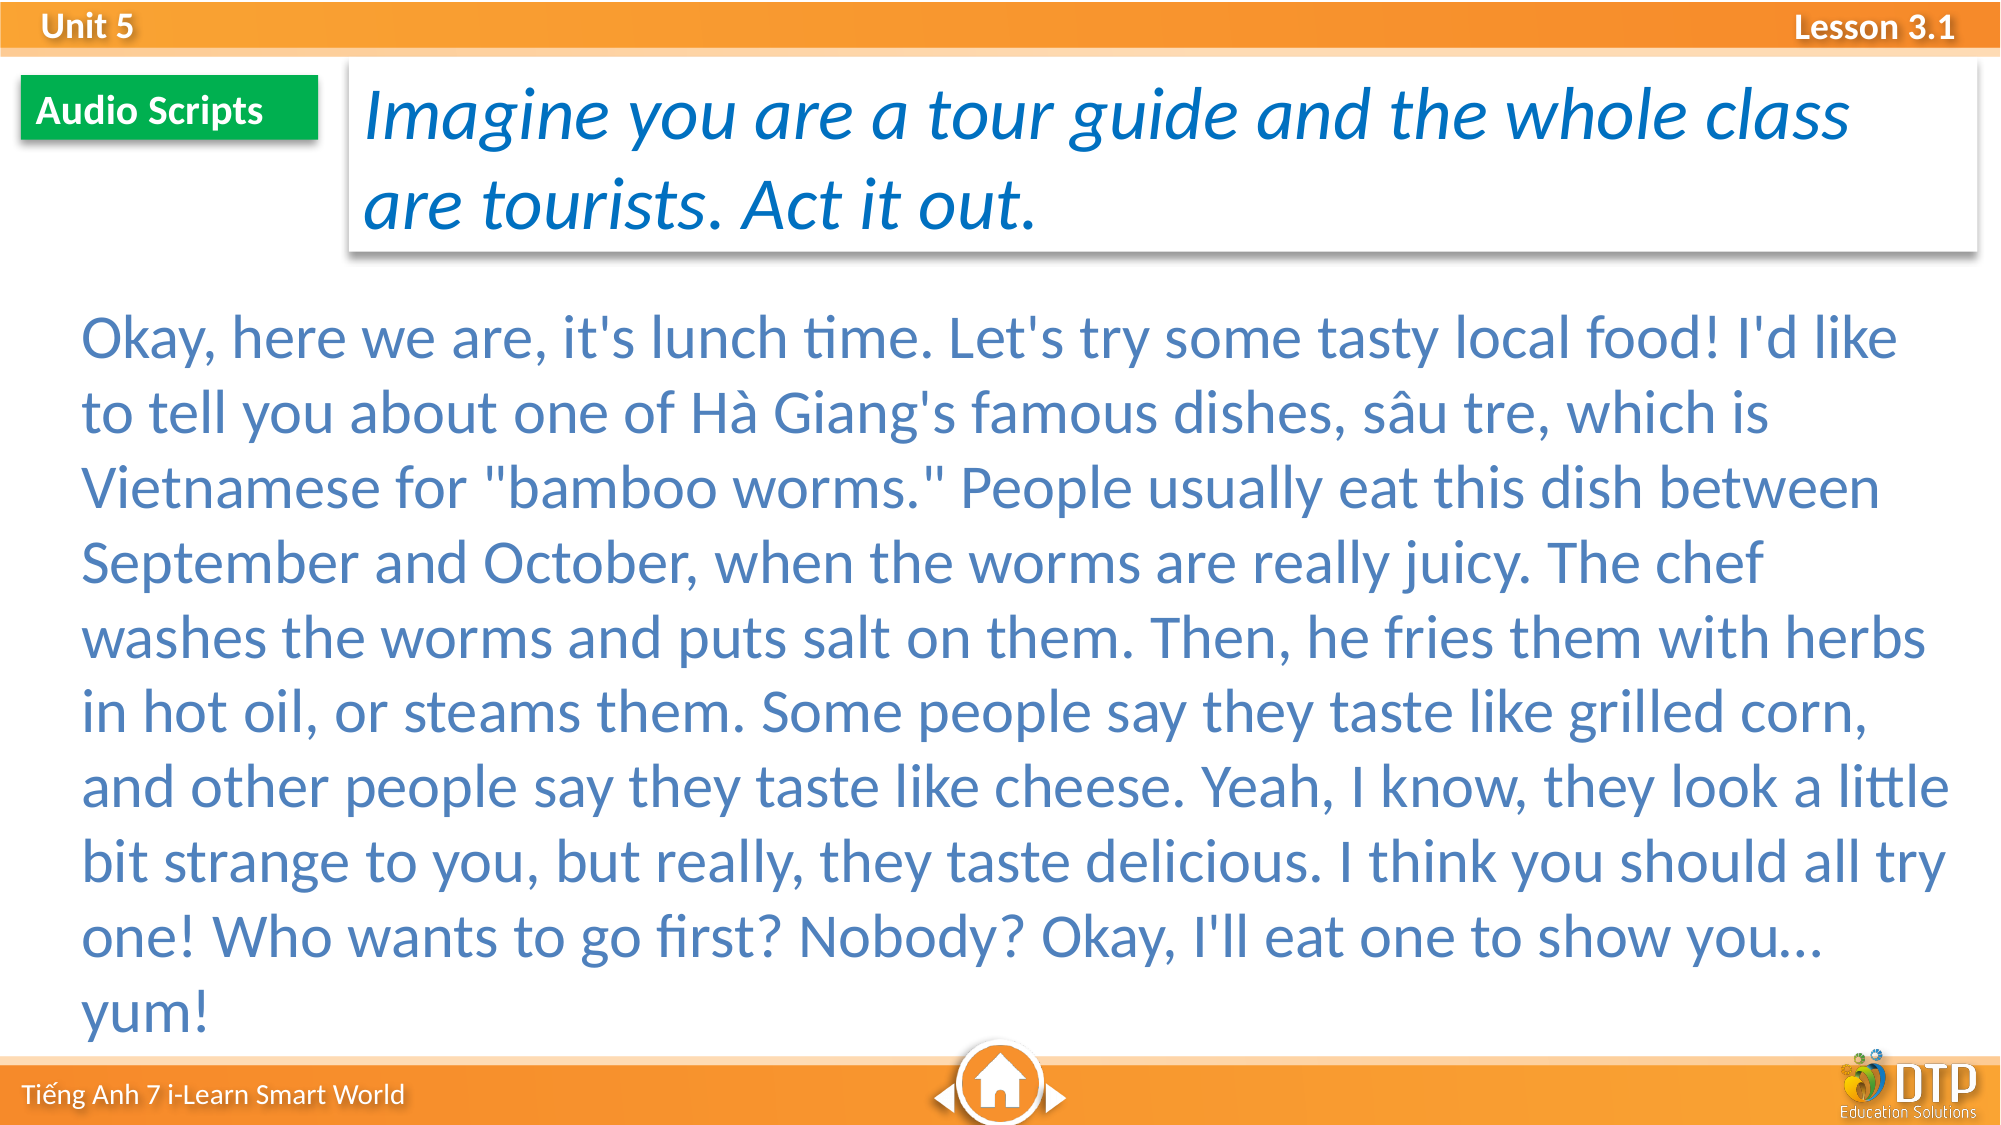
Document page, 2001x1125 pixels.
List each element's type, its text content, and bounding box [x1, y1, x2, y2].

text_box Audio Scripts [20, 75, 319, 140]
text_box Imagine you are a tour guide and the whole class are tourists. Act it out. [348, 56, 1978, 252]
text_box Okay, here we are, it's lunch time. Let's try some tasty local food! I'd like to tell you about one of Hà Giang's famous dishes, sâu tre, which is Vietnamese for "bamboo worms." People usually eat this dish between September and October, when the worms are really juicy. The chef washes the worms and puts salt on them. Then, he fries them with herbs in hot oil, or steams them. Some people say they taste like grilled corn, and other people say they taste like cheese. Yeah, I know, they look a little bit strange to you, but really, they taste delicious. I think you should all try one! Who wants to go first? Nobody? Okay, I'll eat one to show you… yum! [66, 288, 1978, 1053]
picture [0, 2, 2001, 1125]
